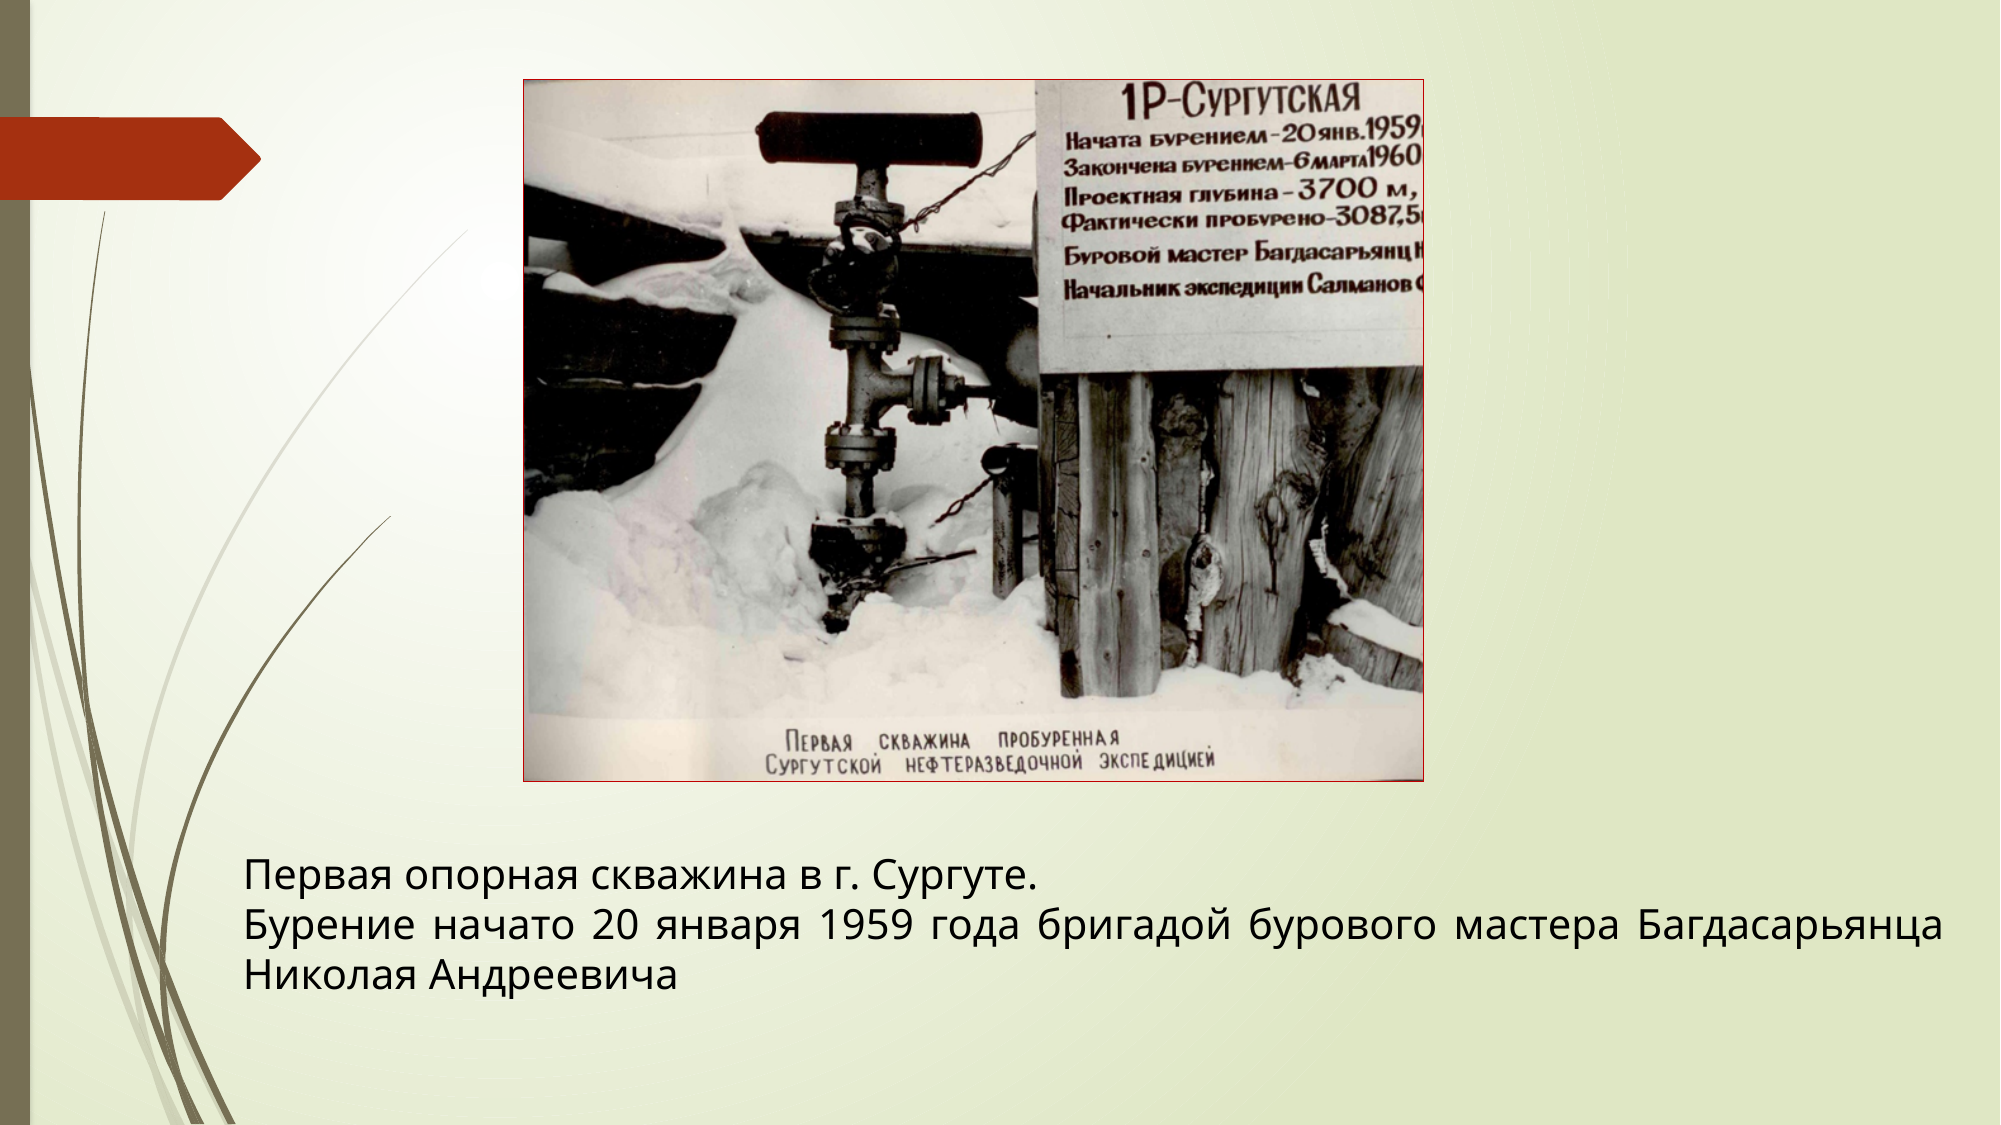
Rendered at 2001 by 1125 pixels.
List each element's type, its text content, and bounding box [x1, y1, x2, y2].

text_box Первая опорная скважина в г. Сургуте. Бурение начато 20 января 1959 года бригадой бурового мастера Багдасарьянца Николая Андреевича [227, 840, 1960, 1056]
picture [523, 79, 1424, 782]
